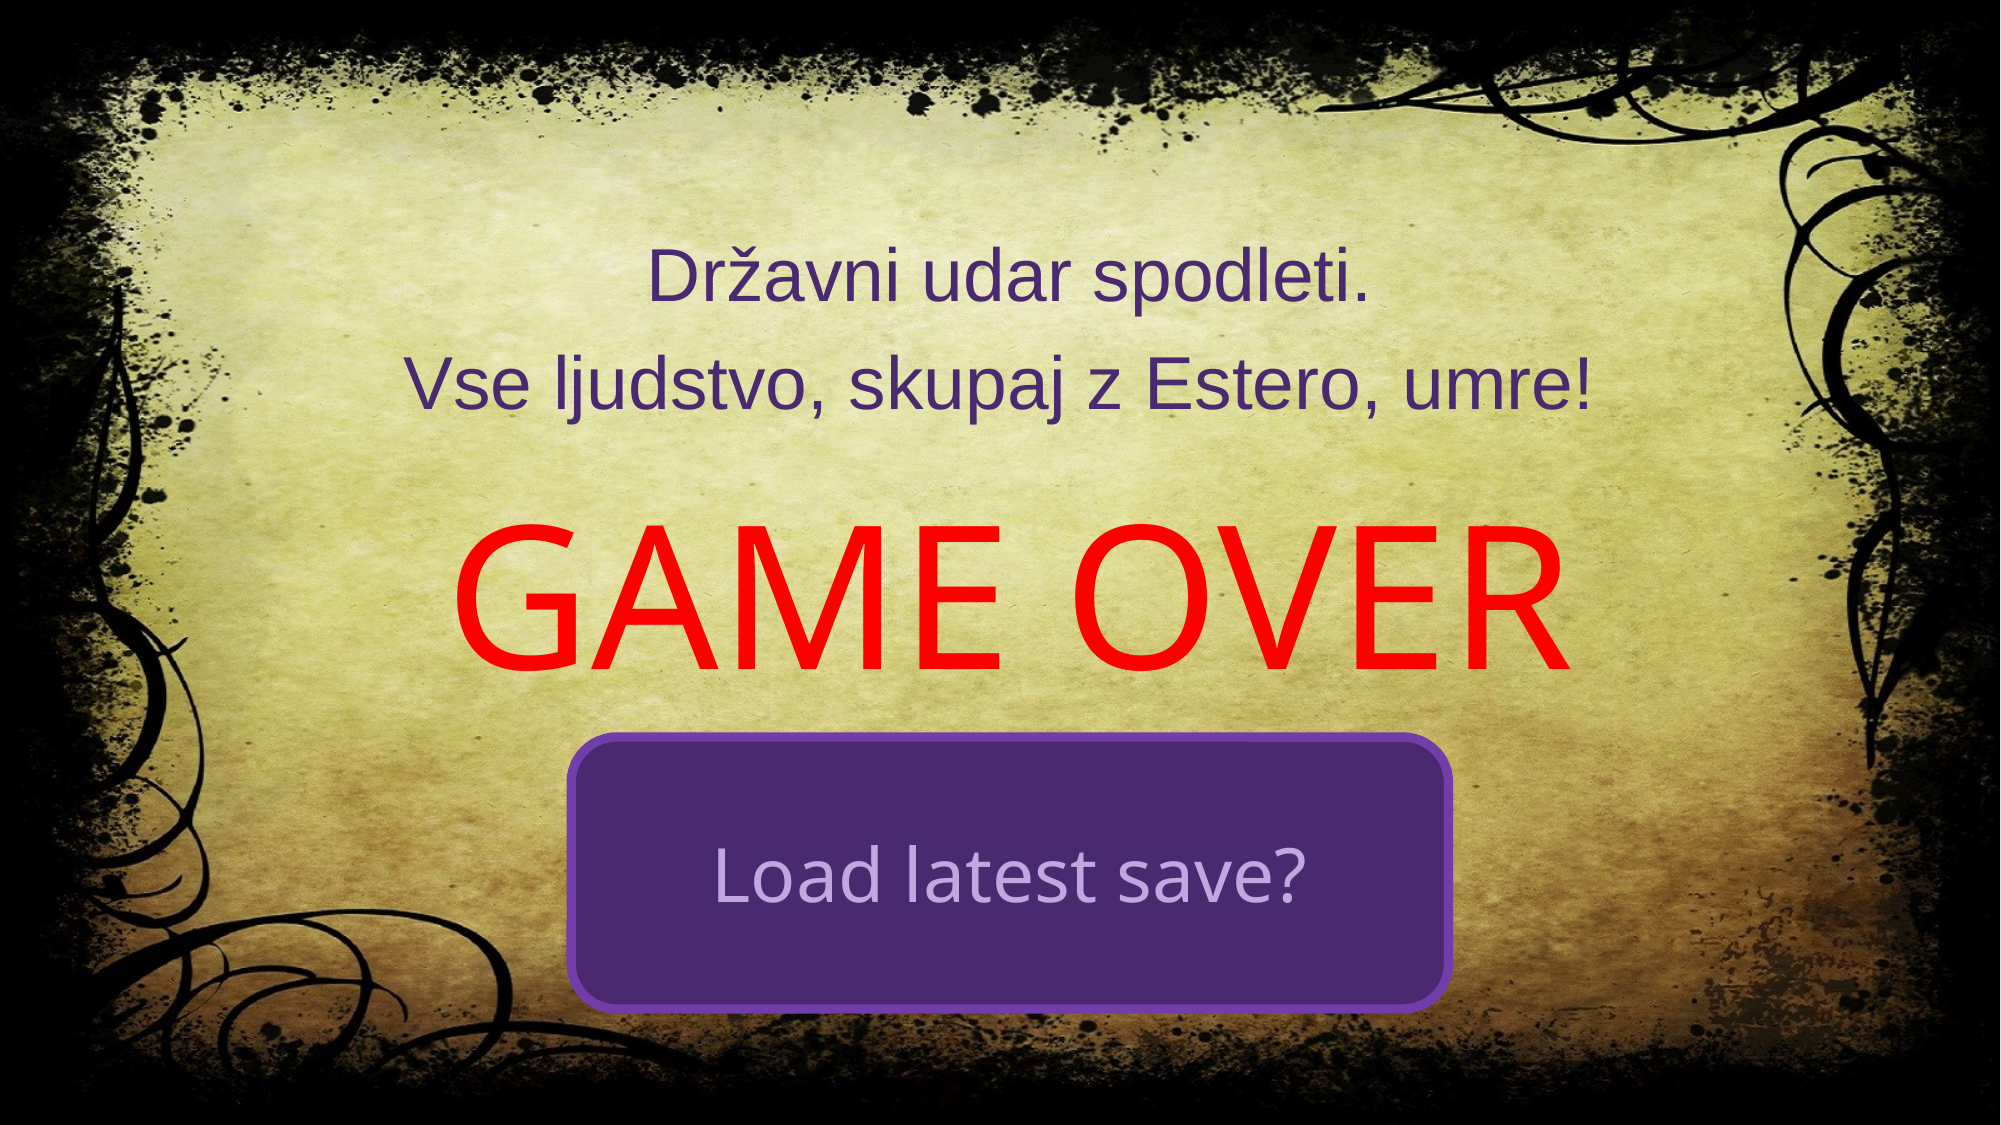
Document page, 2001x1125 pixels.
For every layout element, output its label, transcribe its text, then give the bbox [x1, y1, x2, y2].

list GAME OVER [160, 470, 1859, 610]
picture [0, 0, 2001, 1125]
text_box Državni udar spodleti. Vse ljudstvo, skupaj z Estero, umre! [160, 201, 1859, 470]
text_box Load latest save? [569, 735, 1451, 1011]
